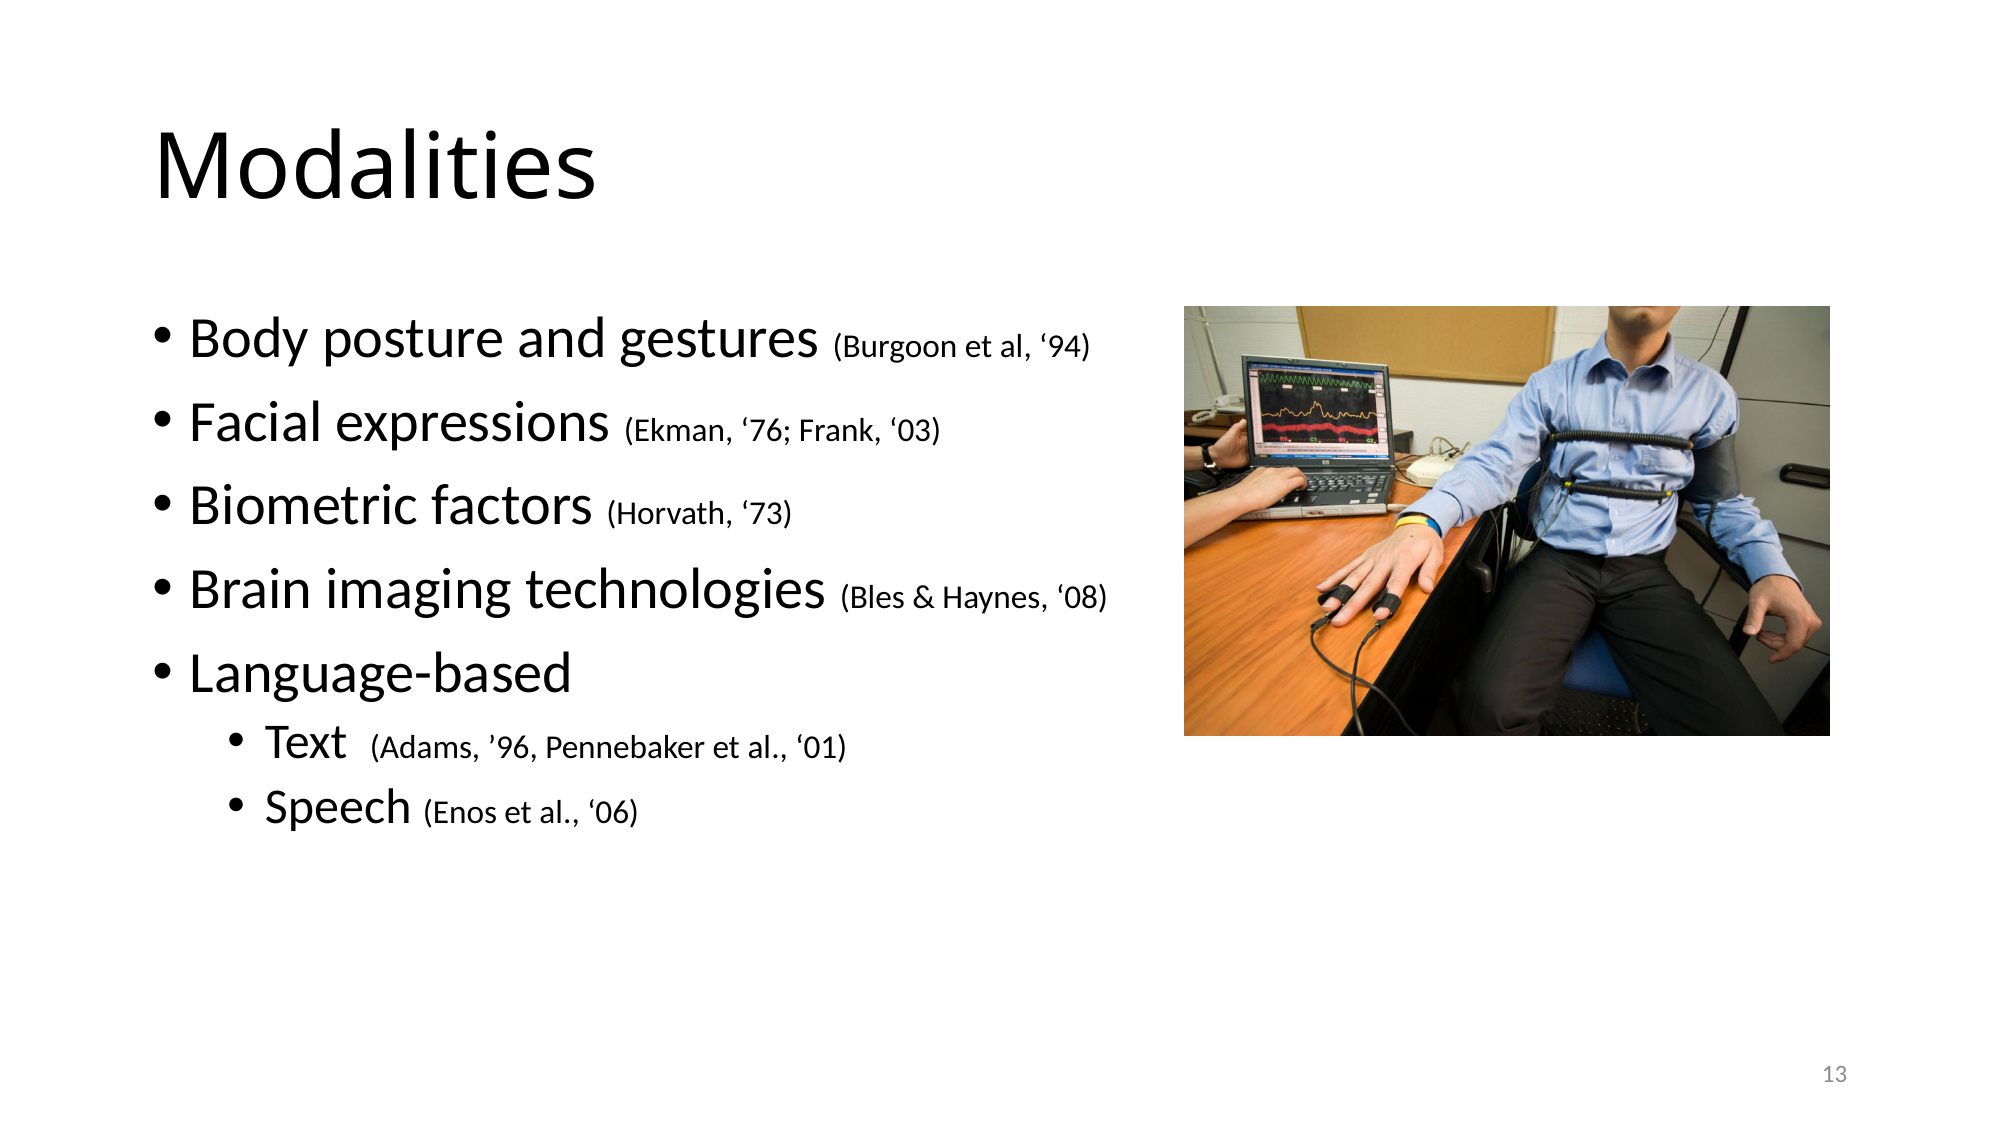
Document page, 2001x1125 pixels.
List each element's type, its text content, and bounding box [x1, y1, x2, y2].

title Modalities [137, 59, 1863, 278]
list Body posture and gestures (Burgoon et al, ‘94) Facial expressions (Ekman, ‘76; Frank, ‘03) Biometric factors (Horvath, ‘73) Brain imaging technologies (Bles & Haynes, ‘08) Language-based Text (Adams, ’96, Pennebaker et al., ‘01) Speech (Enos et al., ‘06) [137, 299, 1863, 1014]
slide_number 13 [1412, 1042, 1863, 1103]
picture [1184, 306, 1830, 736]
